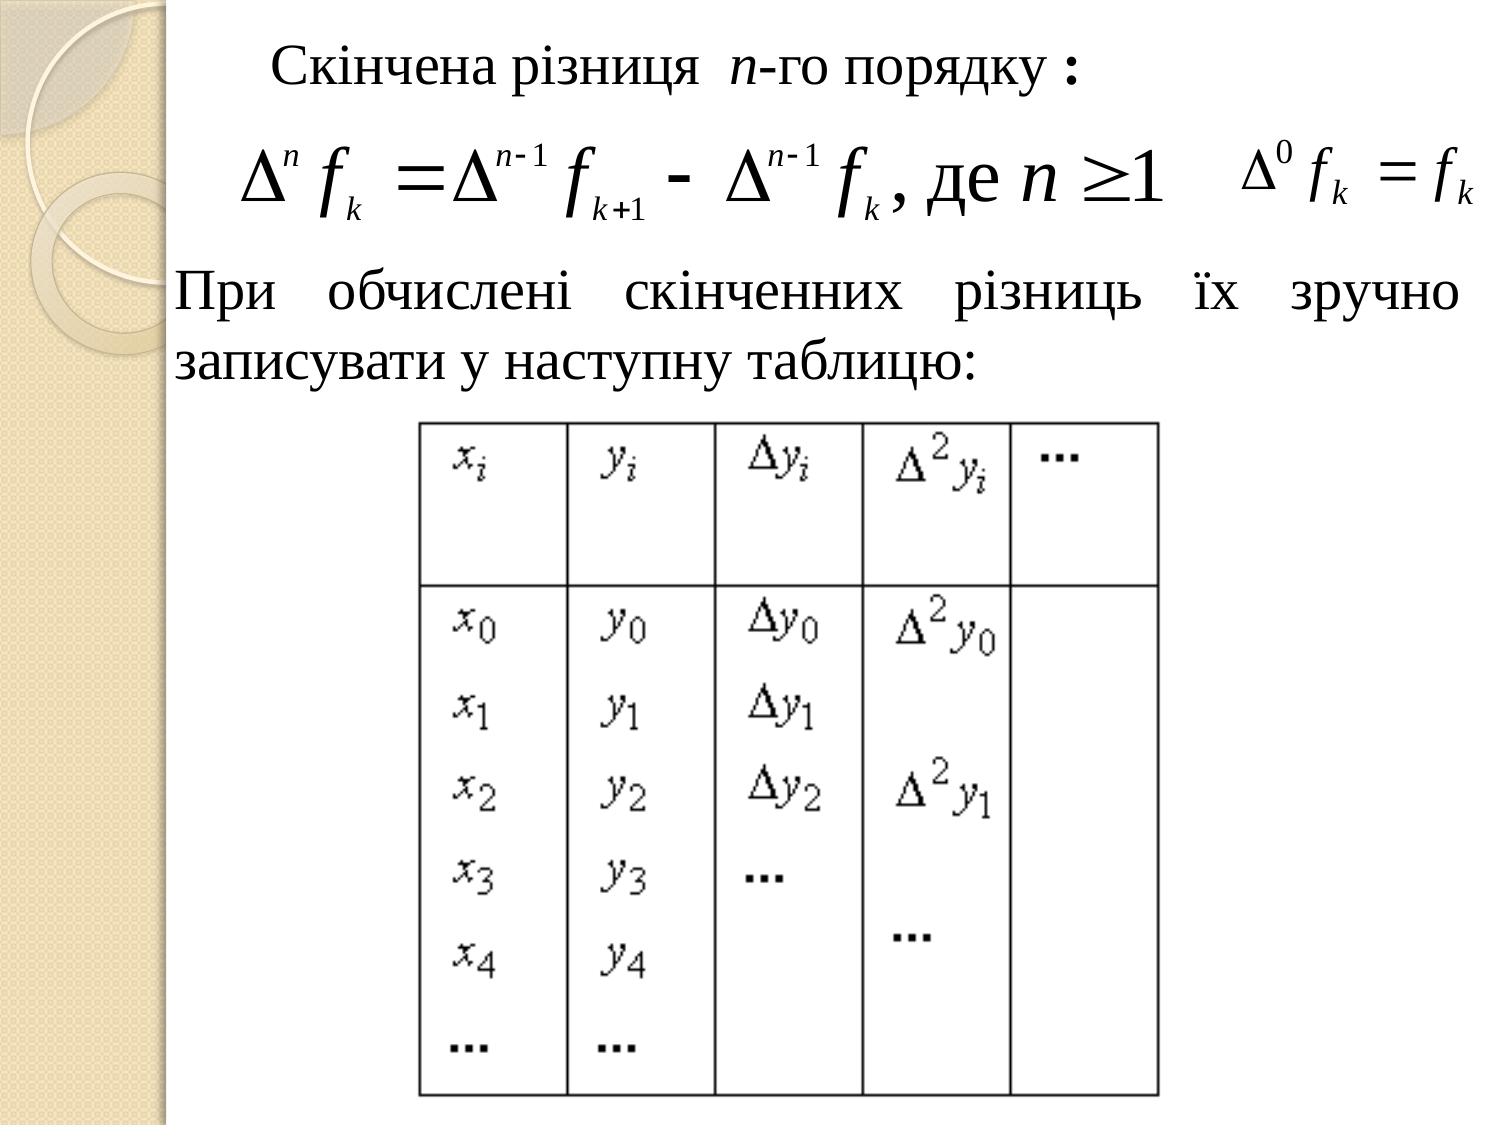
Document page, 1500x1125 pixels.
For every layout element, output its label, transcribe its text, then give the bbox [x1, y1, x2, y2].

picture [407, 413, 1170, 1108]
text_box При обчислені скінченних різниць їх зручно записувати у наступну таблицю: [159, 243, 1477, 399]
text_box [1231, 125, 1489, 221]
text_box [230, 128, 1170, 236]
text_box Скінчена різниця n-го порядку : [255, 19, 1097, 104]
